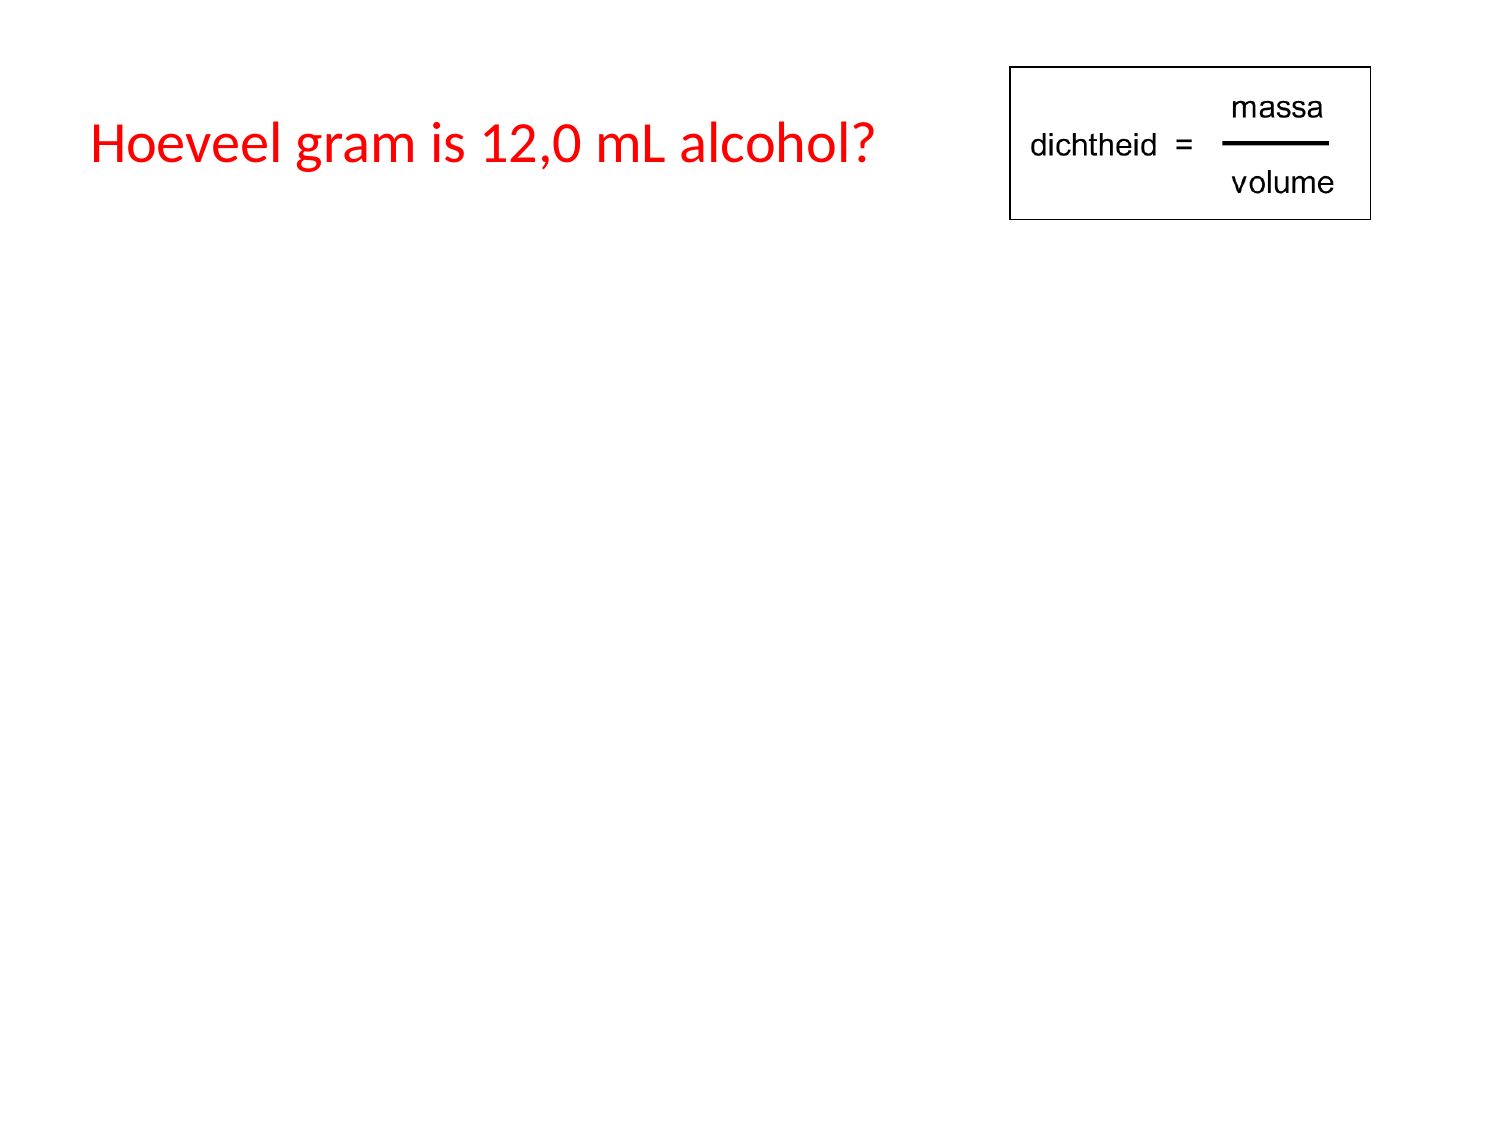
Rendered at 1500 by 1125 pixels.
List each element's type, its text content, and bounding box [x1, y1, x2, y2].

title Hoeveel gram is 12,0 mL alcohol? [0, 45, 1350, 233]
picture [1009, 66, 1371, 220]
